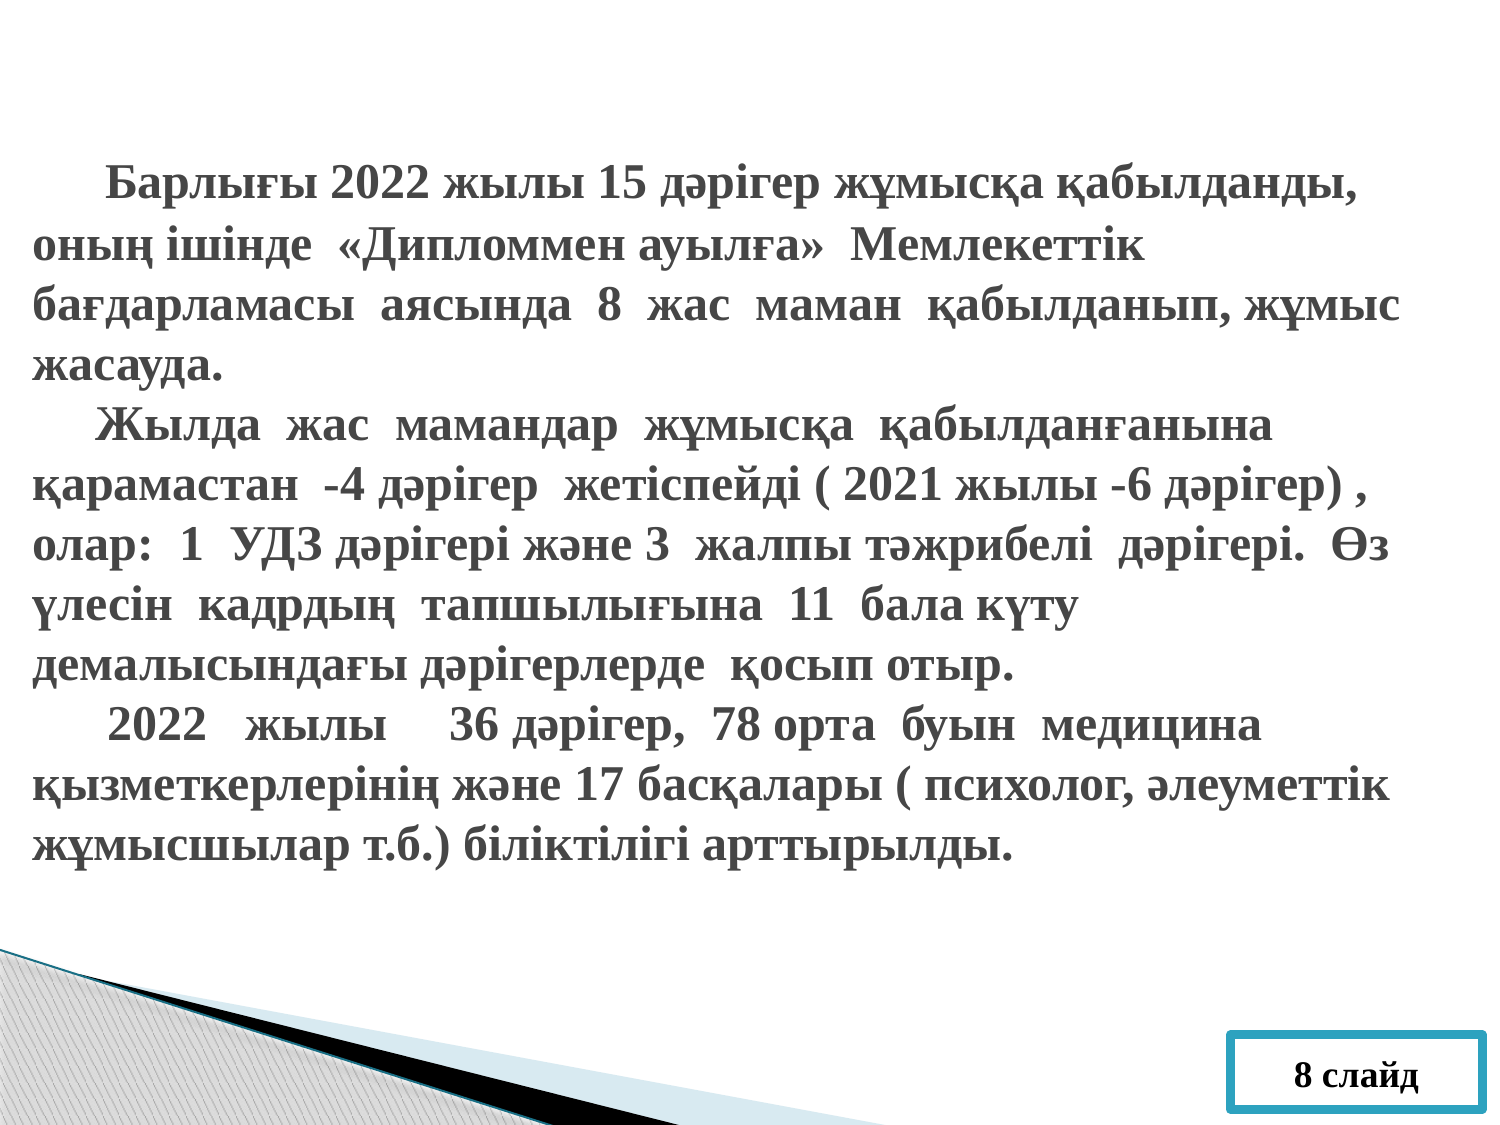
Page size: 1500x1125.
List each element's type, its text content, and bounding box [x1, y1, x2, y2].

text_box 8 слайд [1226, 1030, 1487, 1114]
title Барлығы 2022 жылы 15 дәрігер жұмысқа қабылданды, оның ішінде «Дипломмен ауылға» Мемлекеттік бағдарламасы аясында 8 жас маман қабылданып, жұмыс жасауда. Жылда жас мамандар жұмысқа қабылданғанына қарамастан -4 дәрігер жетіспейді ( 2021 жылы -6 дәрігер) , олар: 1 УДЗ дәрігері және 3 жалпы тәжрибелі дәрігері. Өз үлесін кадрдың тапшылығына 11 бала күту демалысындағы дәрігерлерде қосып отыр. 2022 жылы 36 дәрігер, 78 орта буын медицина қызметкерлерінің және 17 басқалары ( психолог, әлеуметтік жұмысшылар т.б.) біліктілігі арттырылды. [17, 113, 1459, 1047]
